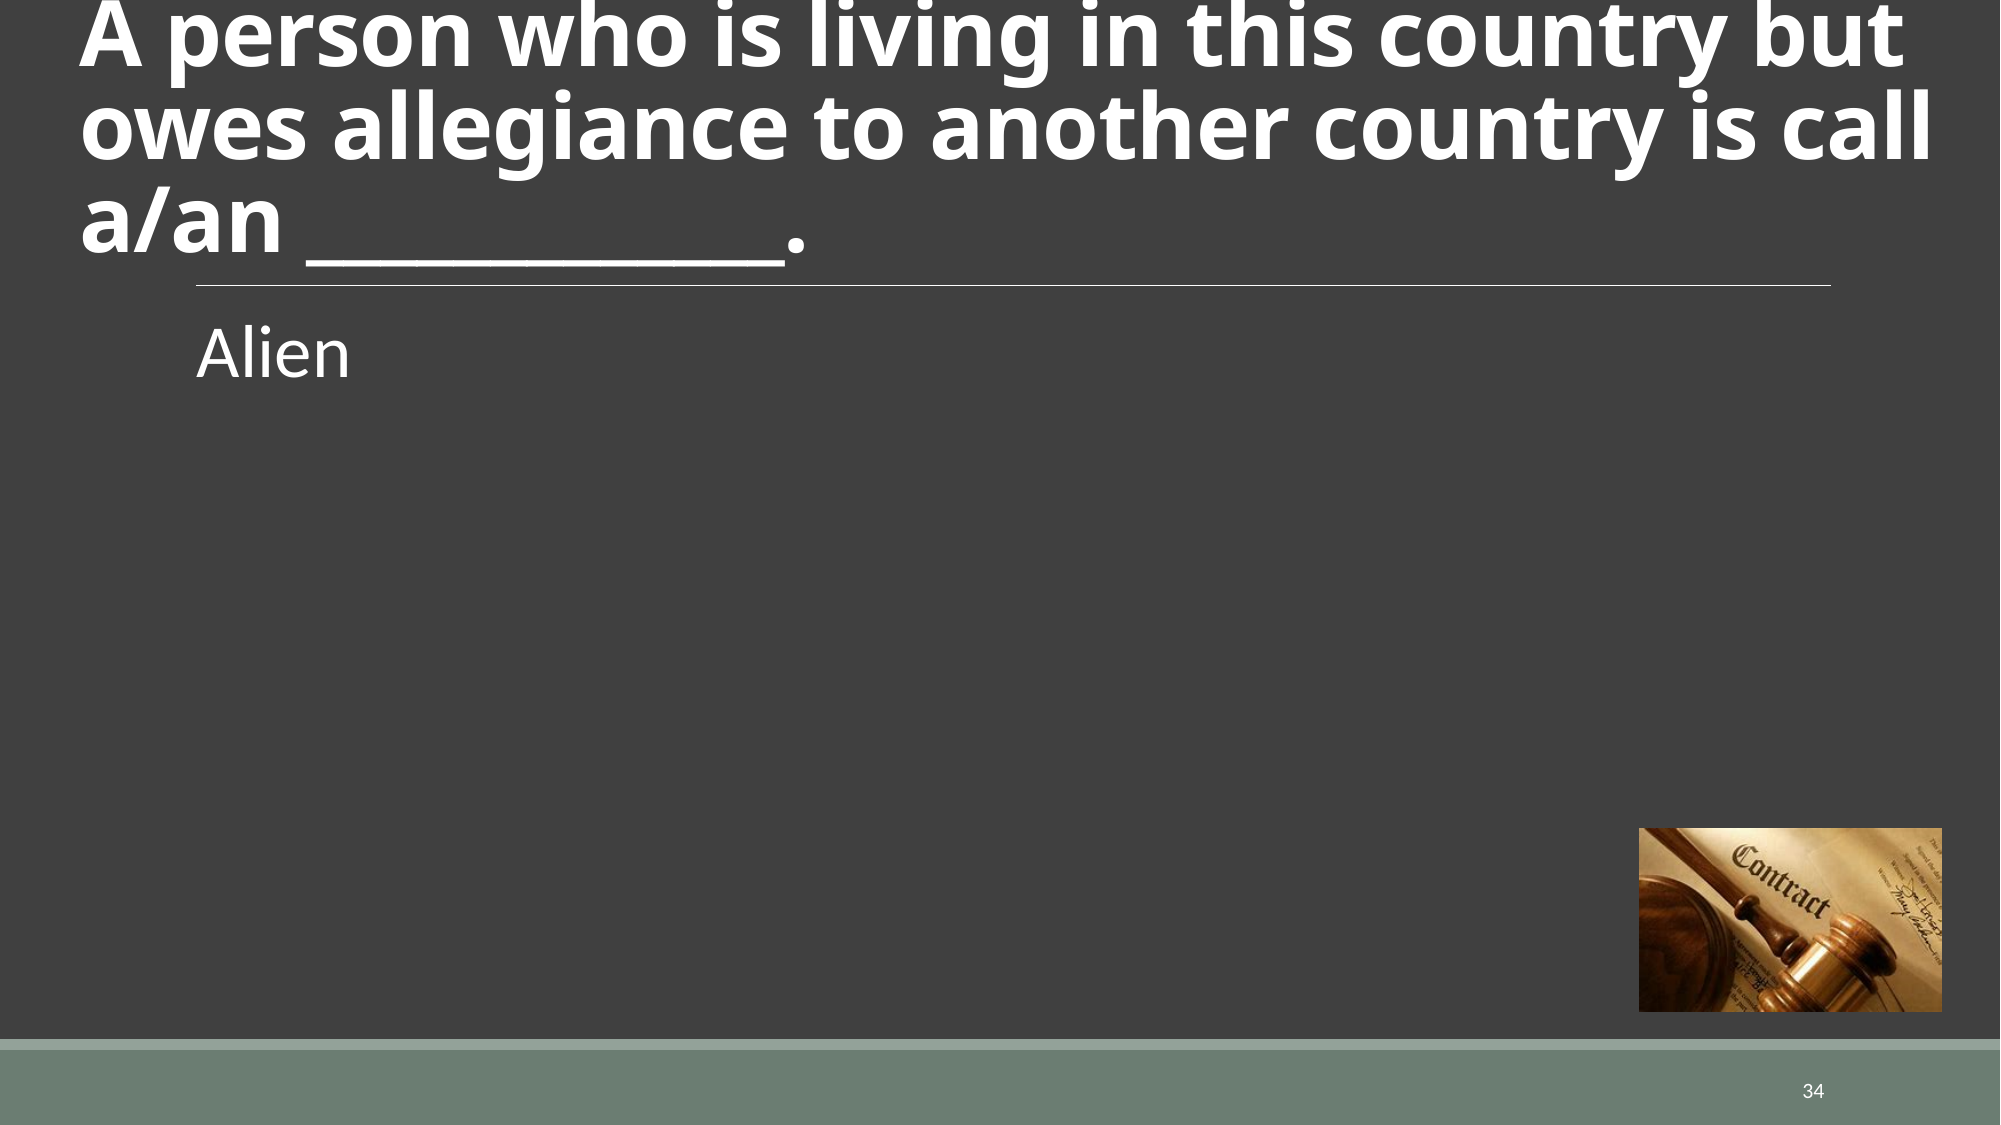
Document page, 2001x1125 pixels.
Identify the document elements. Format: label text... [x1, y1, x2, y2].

picture [1638, 828, 1942, 1012]
slide_number 34 [1624, 1059, 1840, 1120]
title A person who is living in this country but owes allegiance to another country is call a/an _____________. [64, 75, 2000, 280]
list Alien [180, 304, 1830, 965]
